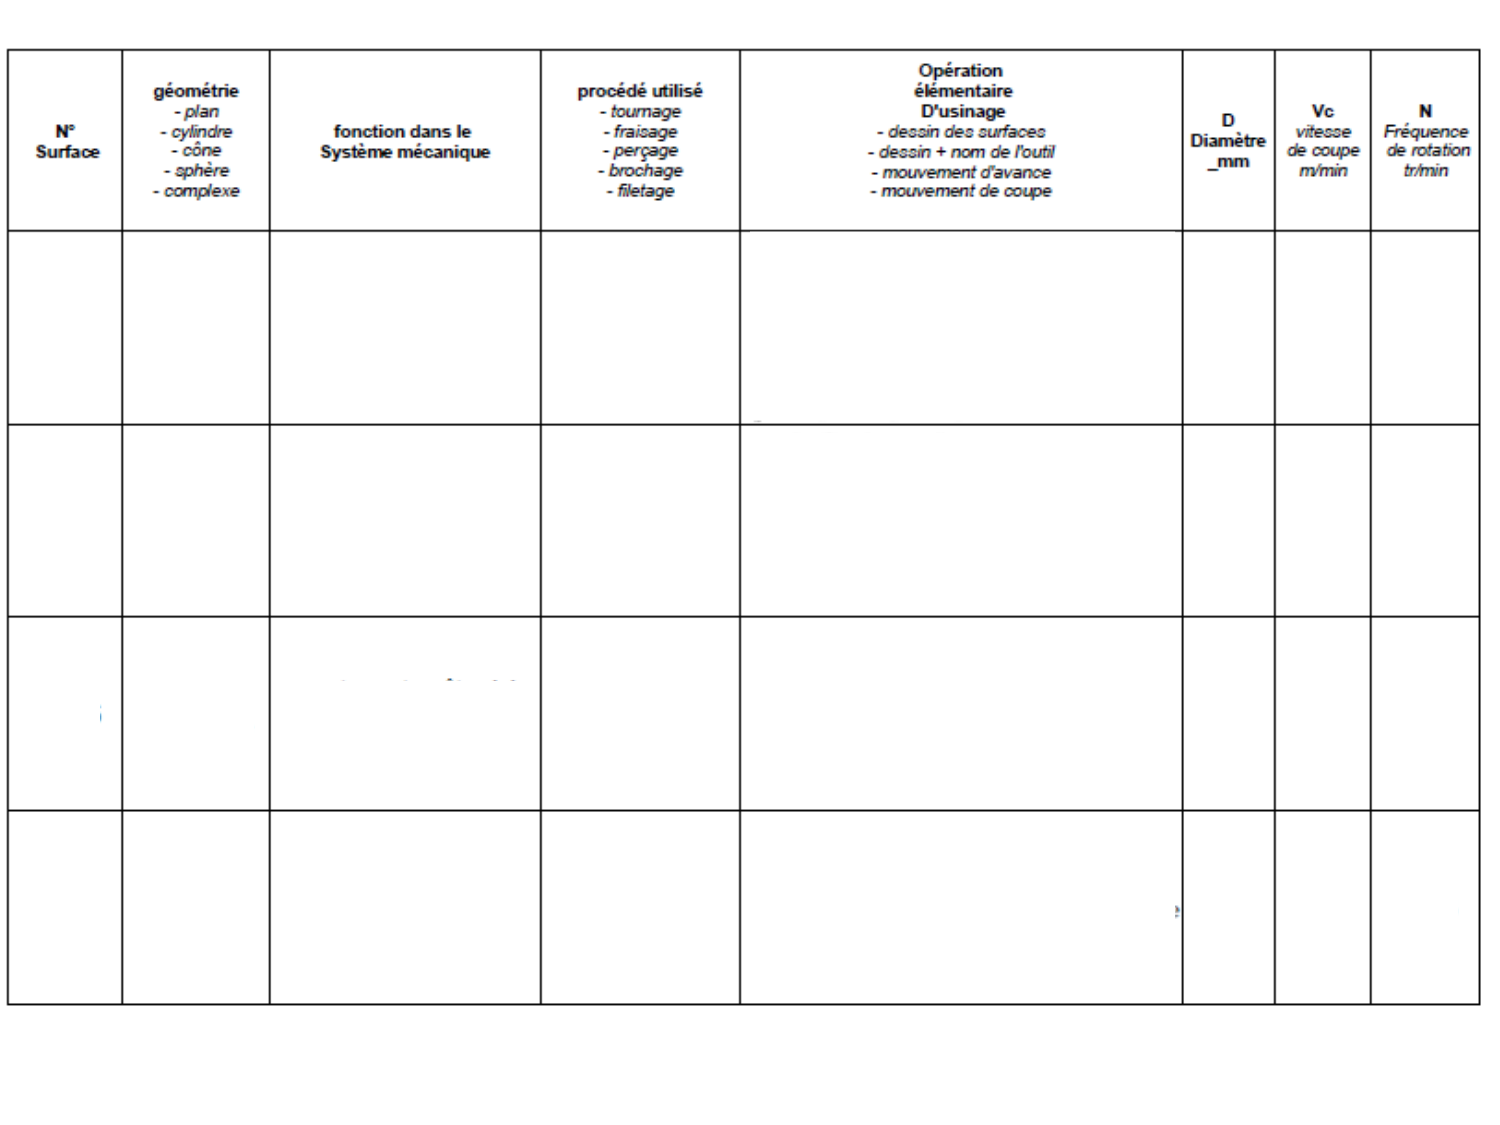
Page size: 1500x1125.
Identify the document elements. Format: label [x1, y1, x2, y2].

picture [0, 42, 1492, 1015]
